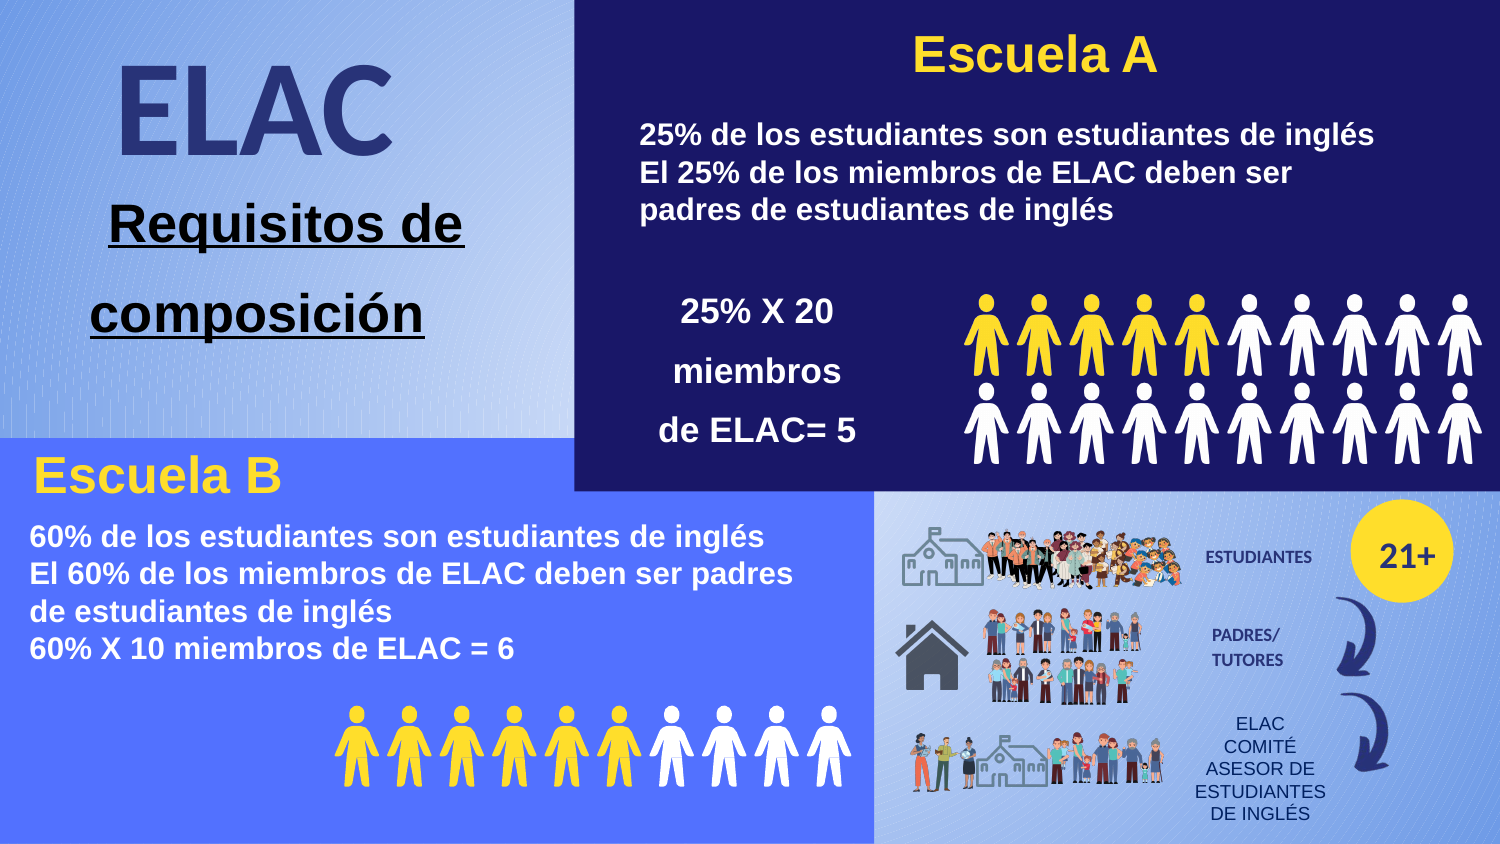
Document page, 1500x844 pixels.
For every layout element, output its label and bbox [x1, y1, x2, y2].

picture [964, 294, 1482, 465]
text_box [0, 0, 1500, 844]
